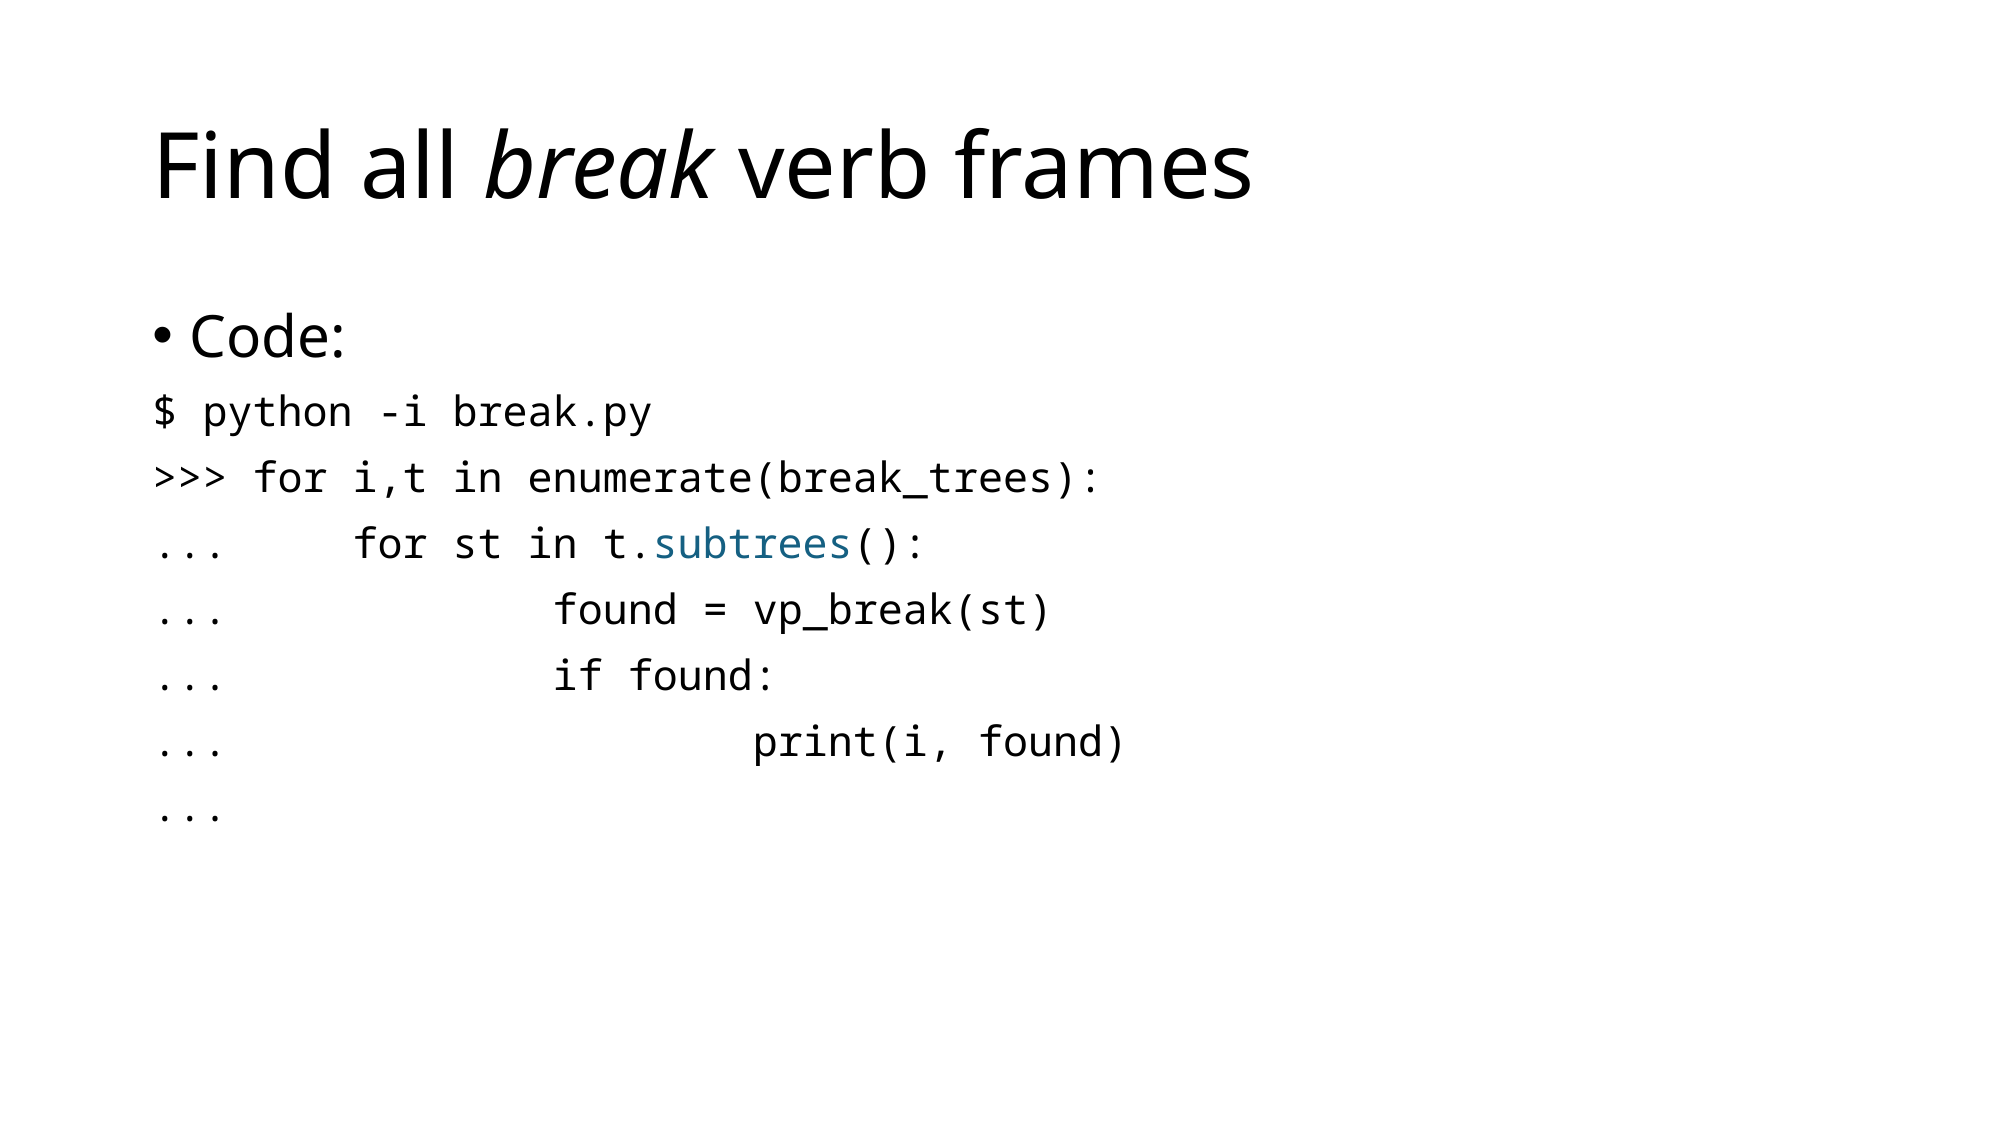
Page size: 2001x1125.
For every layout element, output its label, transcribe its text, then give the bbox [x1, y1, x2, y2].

title Find all break verb frames [137, 59, 1863, 278]
list Code: $ python -i break.py >>> for i,t in enumerate(break_trees): ... for st in t.subtrees(): ... found = vp_break(st) ... if found: ... print(i, found) ... [137, 299, 1863, 1014]
